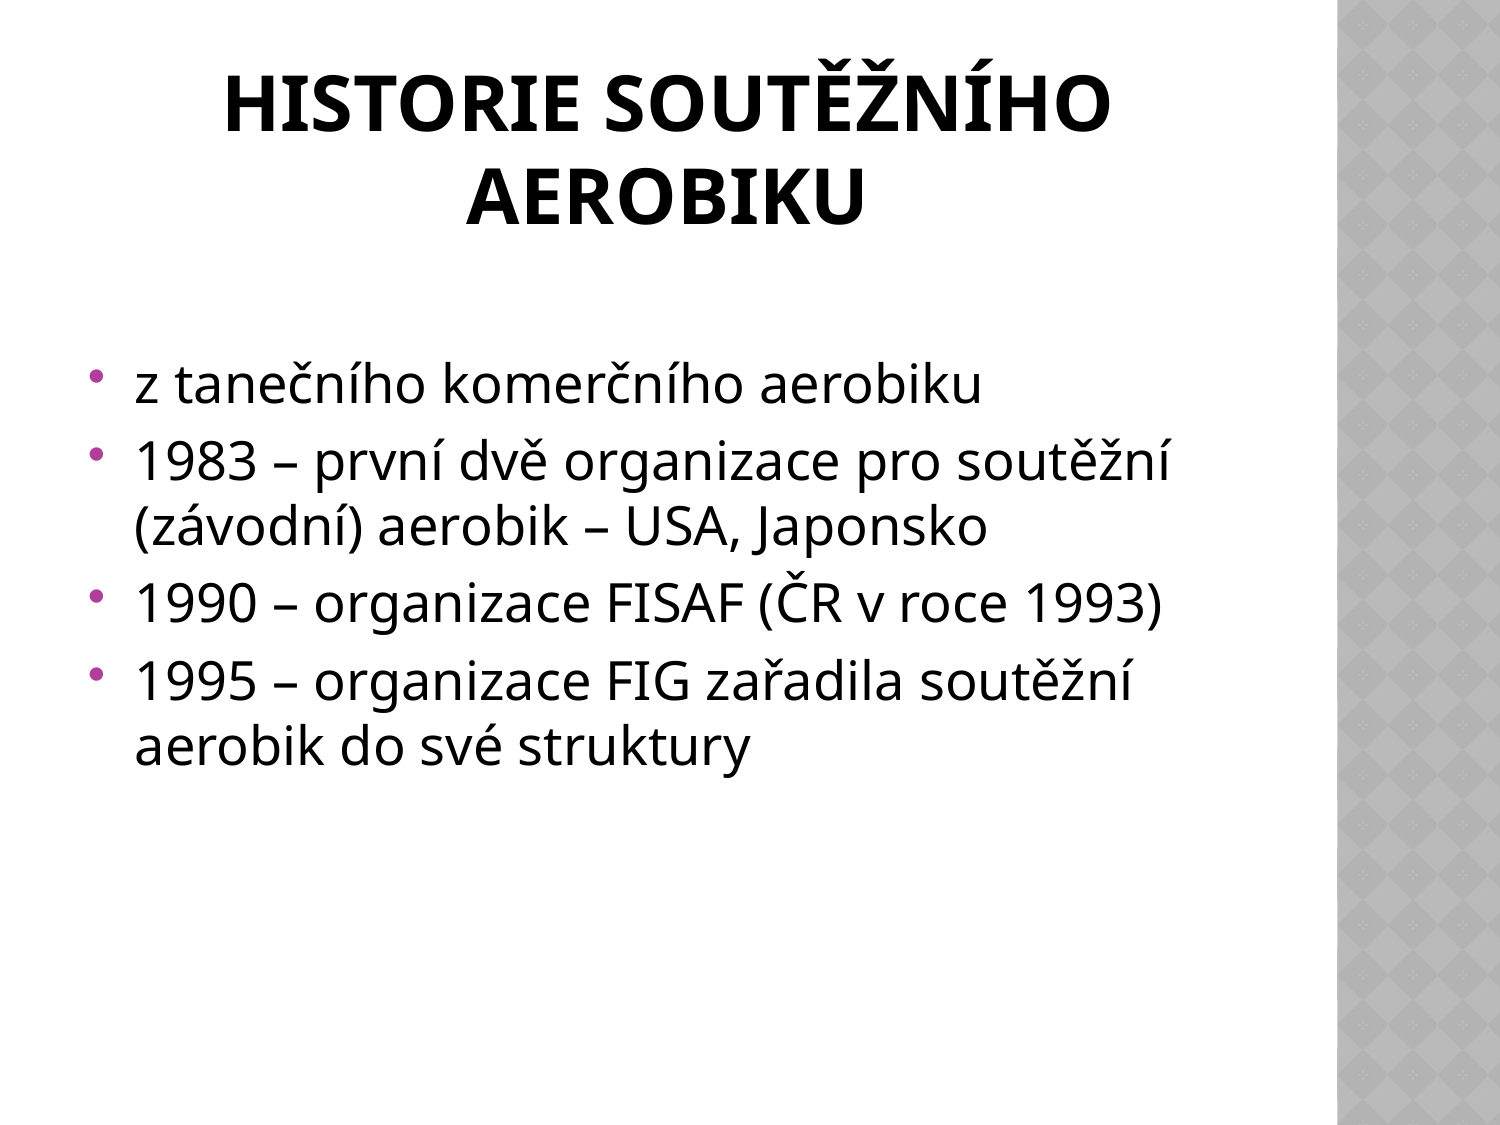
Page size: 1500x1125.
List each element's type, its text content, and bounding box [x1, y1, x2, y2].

list z tanečního komerčního aerobiku 1983 – první dvě organizace pro soutěžní (závodní) aerobik – USA, Japonsko 1990 – organizace FISAF (ČR v roce 1993) 1995 – organizace FIG zařadila soutěžní aerobik do své struktury [75, 264, 1263, 1059]
title Historie soutěžního aerobiku [75, 52, 1263, 240]
